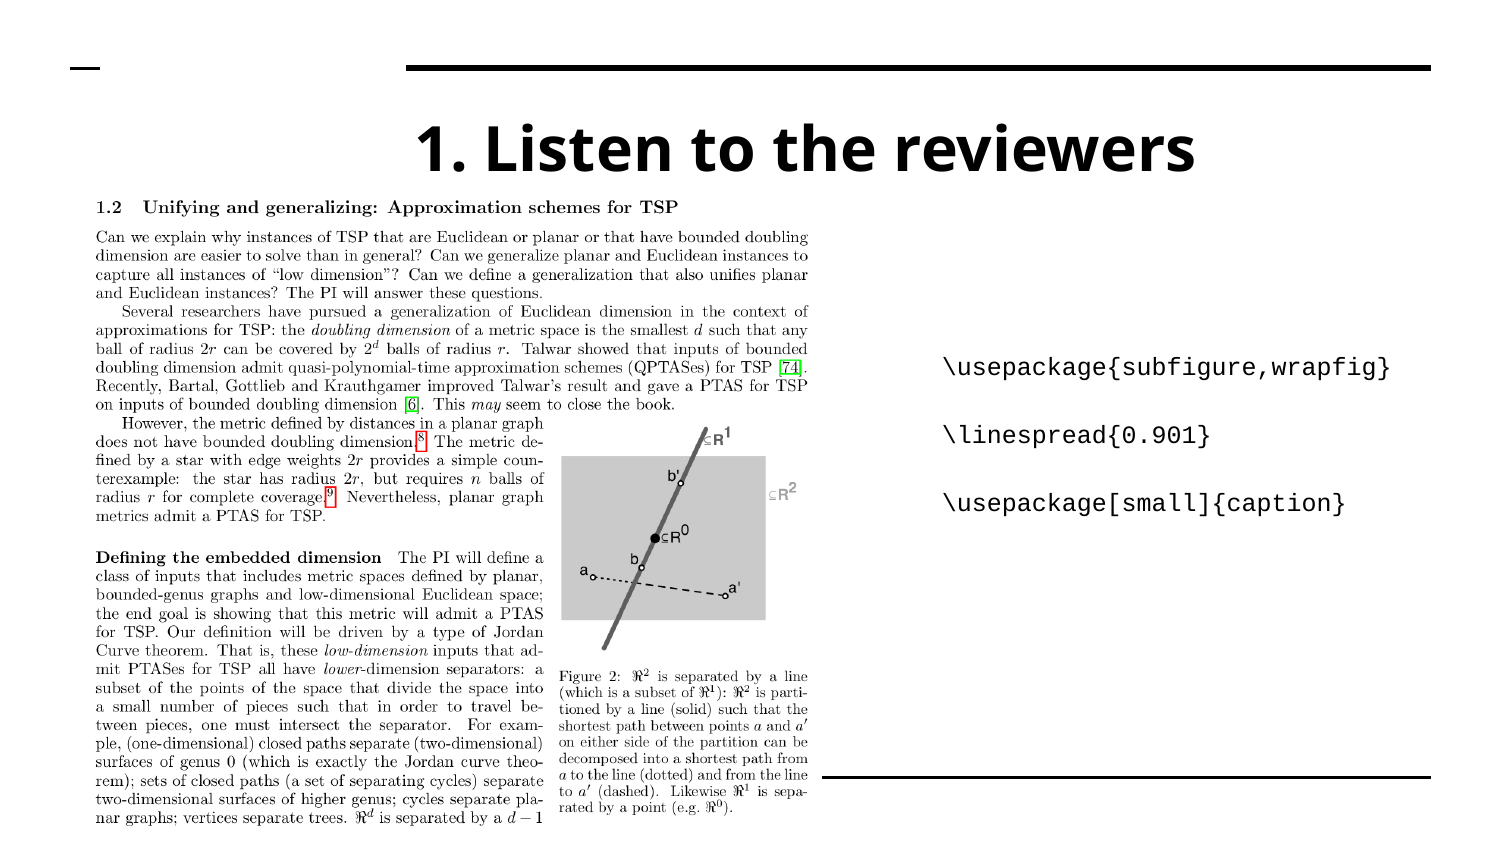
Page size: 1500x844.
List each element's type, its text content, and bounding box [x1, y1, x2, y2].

title Listen to the reviewers [393, 94, 1431, 199]
list \usepackage{subfigure,wrapfig} \linespread{0.901} \usepackage[small]{caption} [926, 262, 1431, 756]
picture [86, 192, 822, 827]
